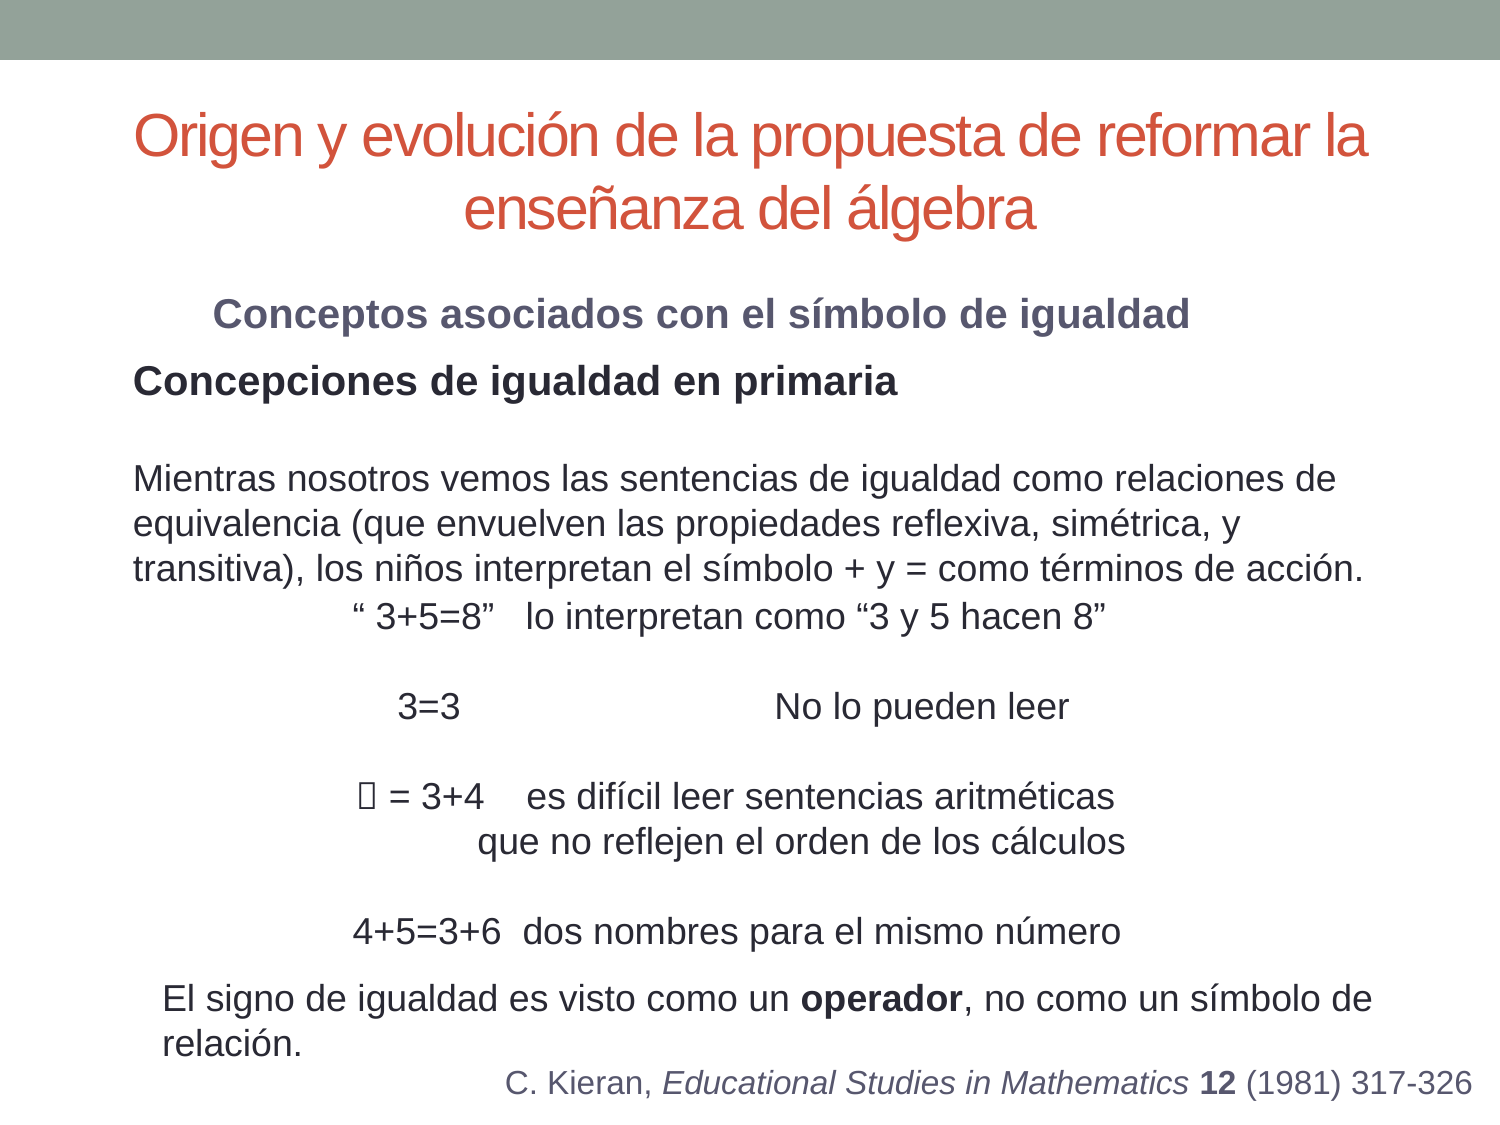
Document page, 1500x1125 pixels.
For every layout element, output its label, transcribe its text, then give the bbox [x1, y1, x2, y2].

text_box El signo de igualdad es visto como un operador, no como un símbolo de relación. [147, 966, 1398, 1071]
text_box Concepciones de igualdad en primaria Mientras nosotros vemos las sentencias de igualdad como relaciones de equivalencia (que envuelven las propiedades reflexiva, simétrica, y transitiva), los niños interpretan el símbolo + y = como términos de acción. [118, 296, 1419, 692]
text_box “ 3+5=8” lo interpretan como “3 y 5 hacen 8” 3=3 No lo pueden leer  = 3+4 es difícil leer sentencias aritméticas que no reflejen el orden de los cálculos 4+5=3+6 dos nombres para el mismo número [337, 584, 1141, 960]
title Origen y evolución de la propuesta de reformar la enseñanza del álgebra [75, 87, 1425, 250]
text_box Conceptos asociados con el símbolo de igualdad [149, 279, 1266, 345]
text_box C. Kieran, Educational Studies in Mathematics 12 (1981) 317-326 [490, 1054, 1500, 1109]
